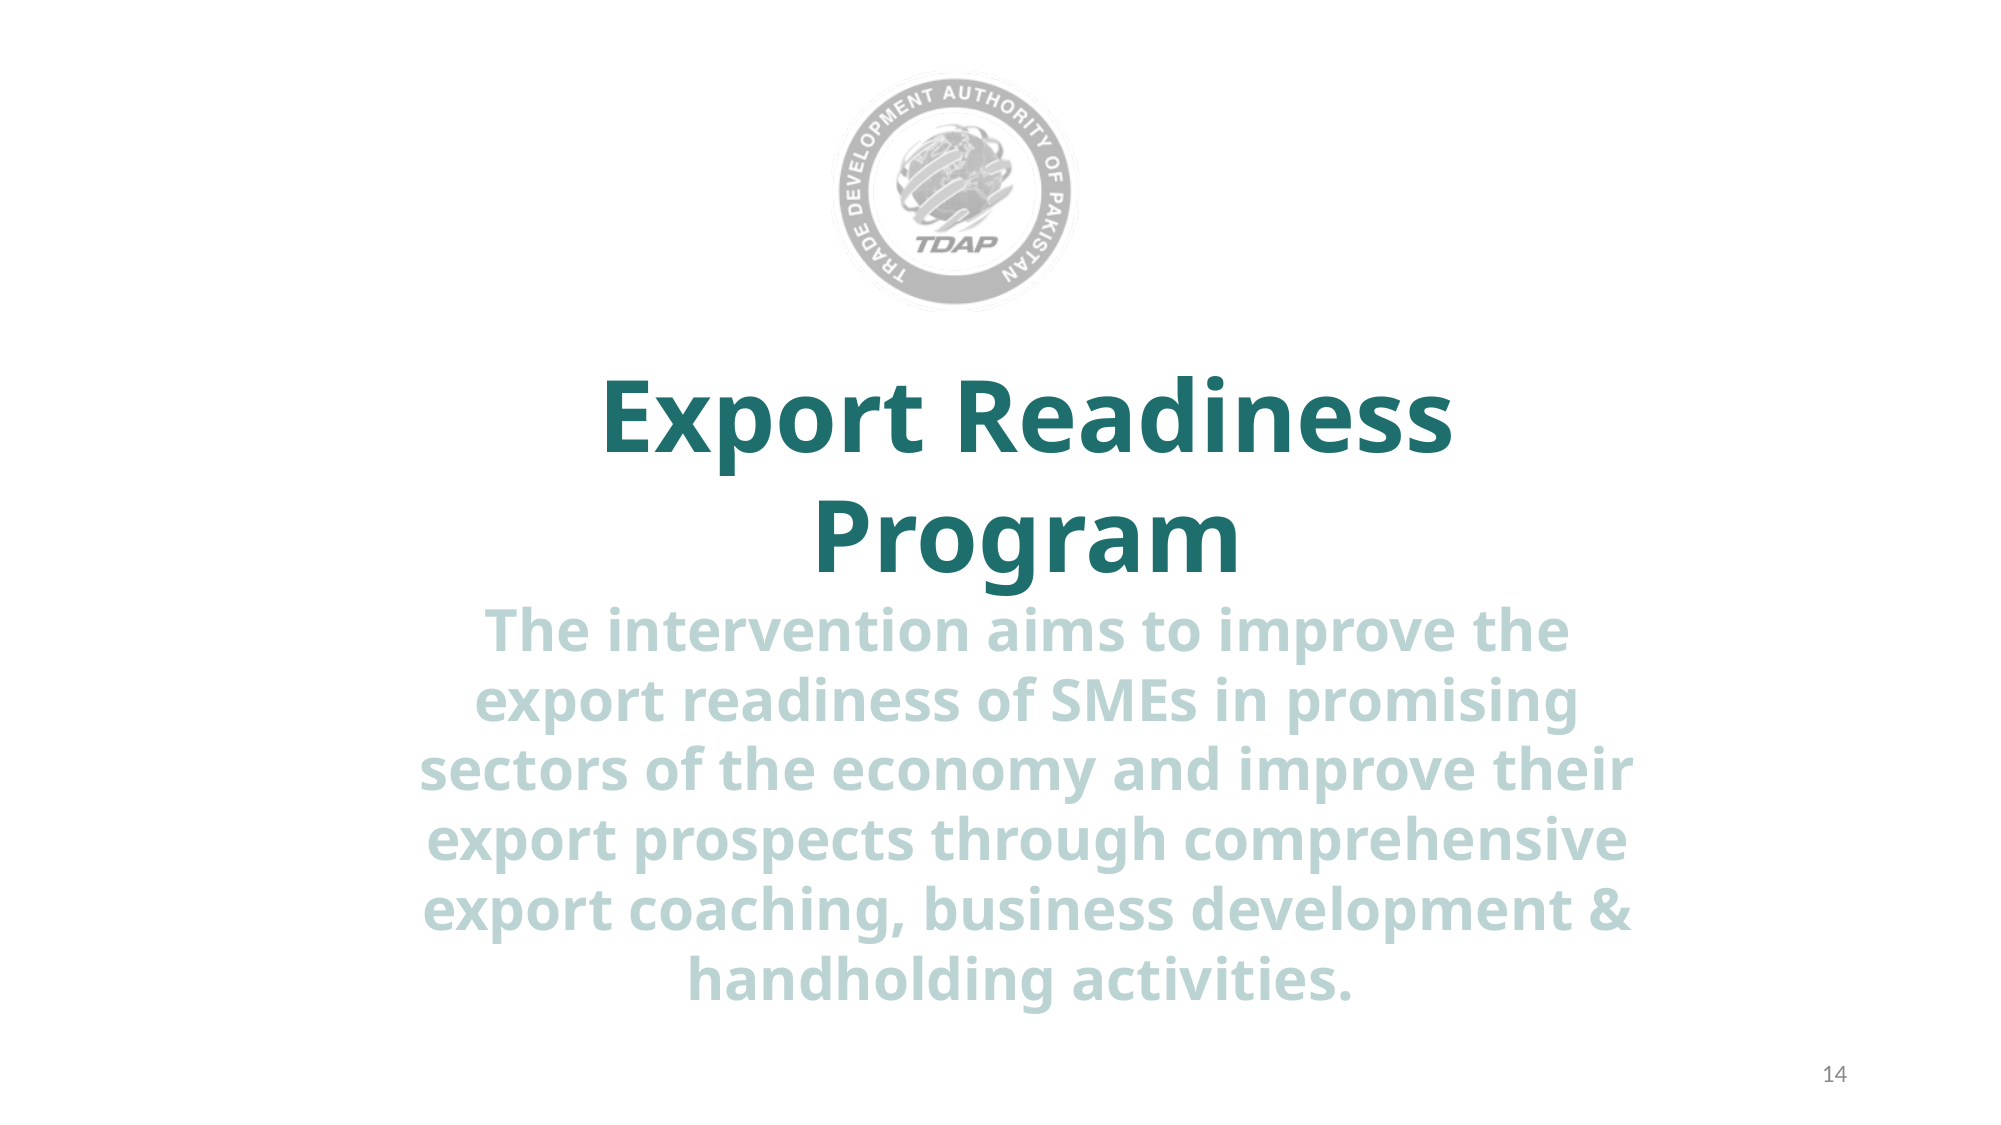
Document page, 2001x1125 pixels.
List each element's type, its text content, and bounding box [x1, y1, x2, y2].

slide_number 14 [1412, 1042, 1863, 1103]
text_box Export Readiness Program The intervention aims to improve the export readiness of SMEs in promising sectors of the economy and improve their export prospects through comprehensive export coaching, business development & handholding activities. [382, 345, 1673, 1020]
picture [830, 70, 1080, 313]
